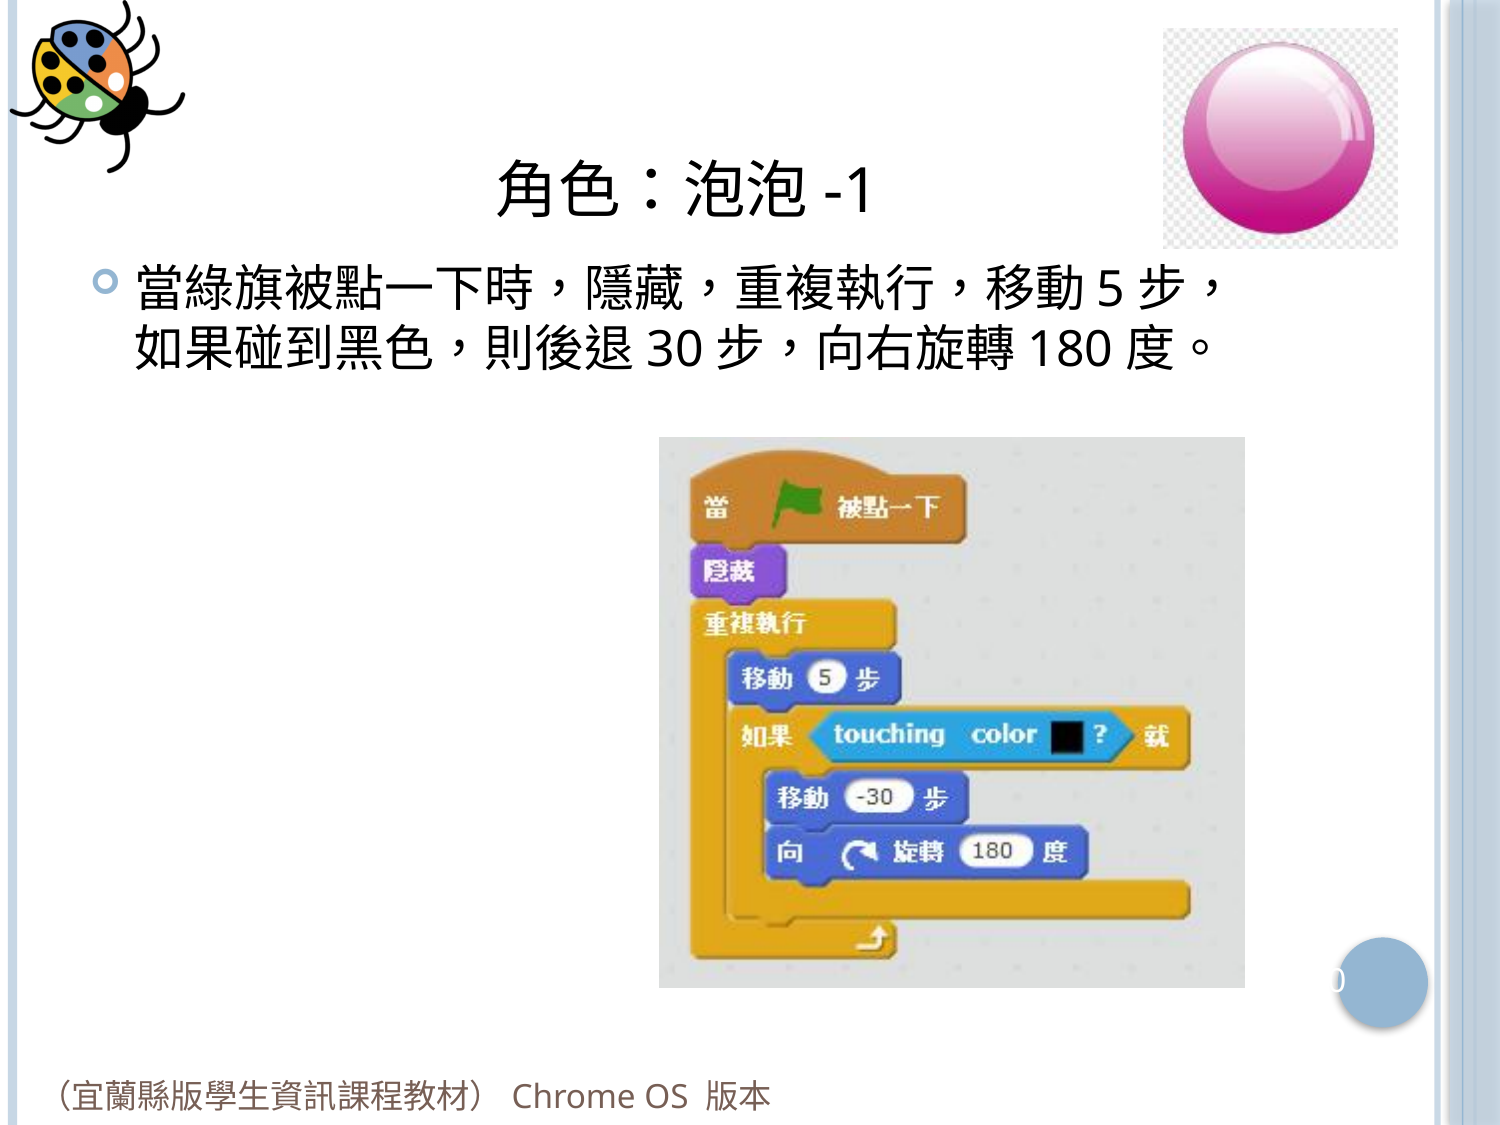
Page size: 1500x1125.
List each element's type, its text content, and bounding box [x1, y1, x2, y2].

picture [1162, 28, 1399, 250]
list 當綠旗被點一下時，隱藏，重複執行，移動5步，如果碰到黑色，則後退30步，向右旋轉180度。 [75, 248, 1300, 1049]
title 角色：泡泡-1 [75, 45, 1157, 233]
footer （宜蘭縣版學生資訊課程教材）Chrome OS 版本 [23, 1065, 809, 1125]
picture [0, 0, 169, 176]
picture [659, 436, 1245, 989]
